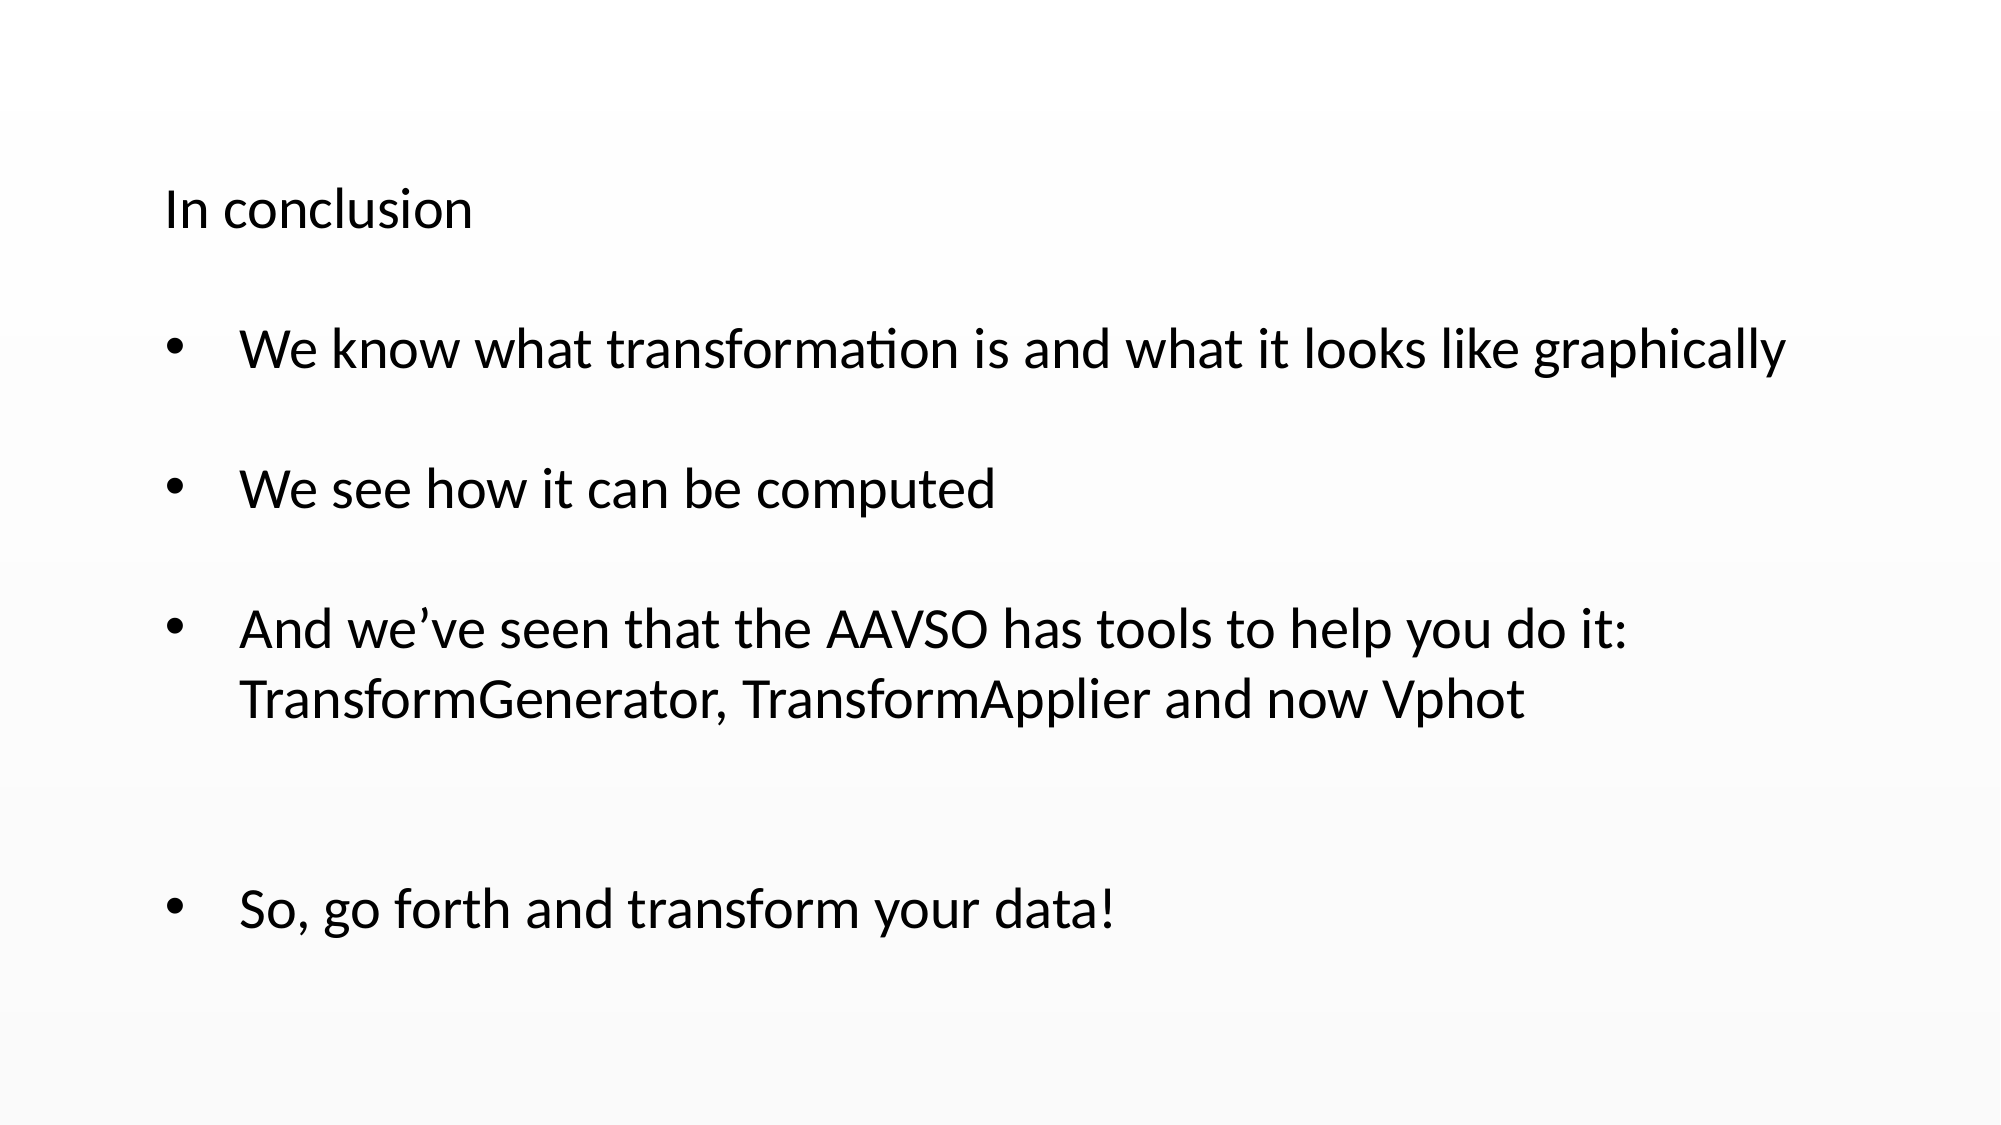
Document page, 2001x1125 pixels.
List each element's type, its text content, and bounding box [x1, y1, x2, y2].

text_box In conclusion We know what transformation is and what it looks like graphically We see how it can be computed And we’ve seen that the AAVSO has tools to help you do it: TransformGenerator, TransformApplier and now Vphot So, go forth and transform your data! [149, 163, 1859, 948]
